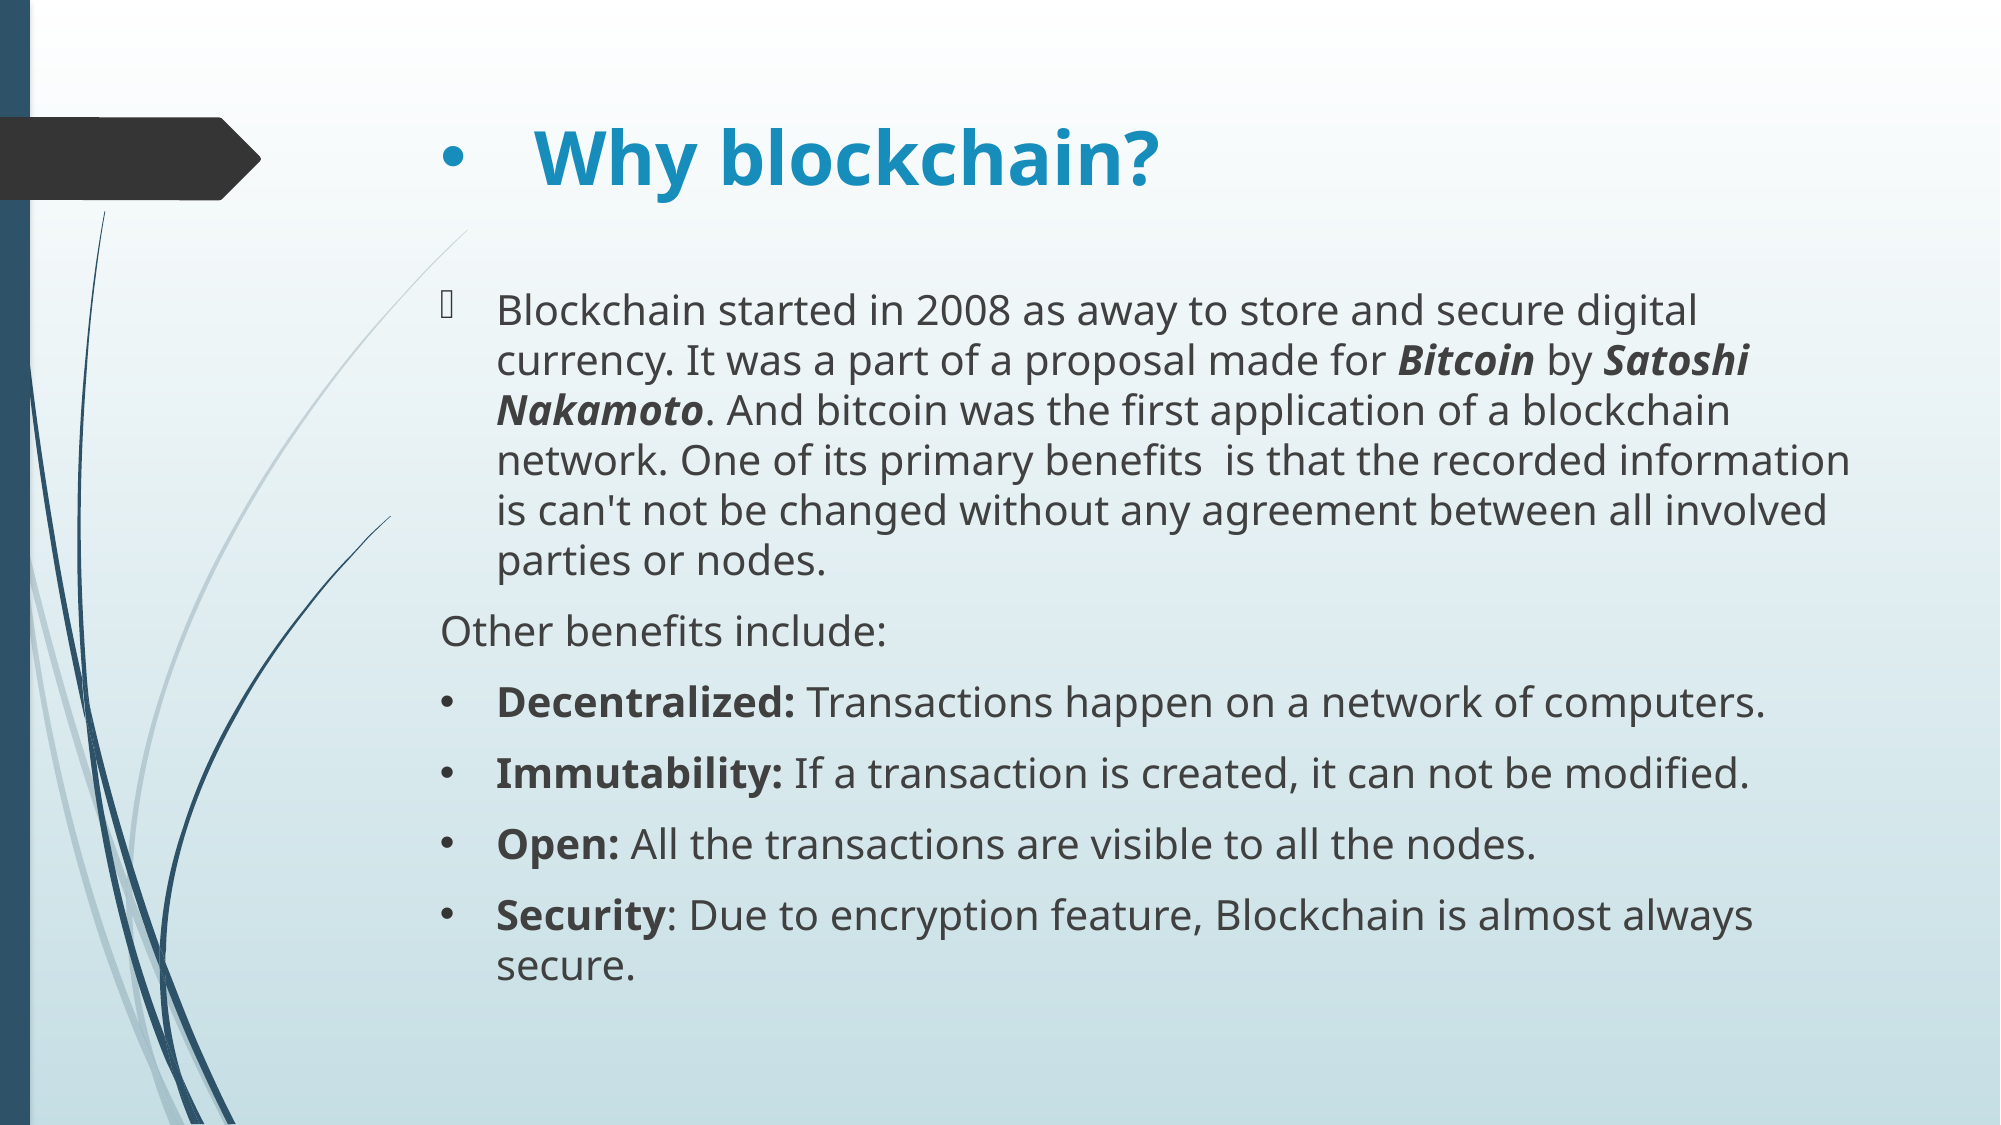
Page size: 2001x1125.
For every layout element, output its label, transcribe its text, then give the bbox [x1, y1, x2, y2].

list Blockchain started in 2008 as away to store and secure digital currency. It was a part of a proposal made for Bitcoin by Satoshi Nakamoto. And bitcoin was the first application of a blockchain network. One of its primary benefits is that the recorded information is can't not be changed without any agreement between all involved parties or nodes. Other benefits include: Decentralized: Transactions happen on a network of computers. Immutability: If a transaction is created, it can not be modified. Open: All the transactions are visible to all the nodes. Security: Due to encryption feature, Blockchain is almost always secure. [424, 276, 1888, 897]
title Why blockchain? [425, 102, 1888, 276]
